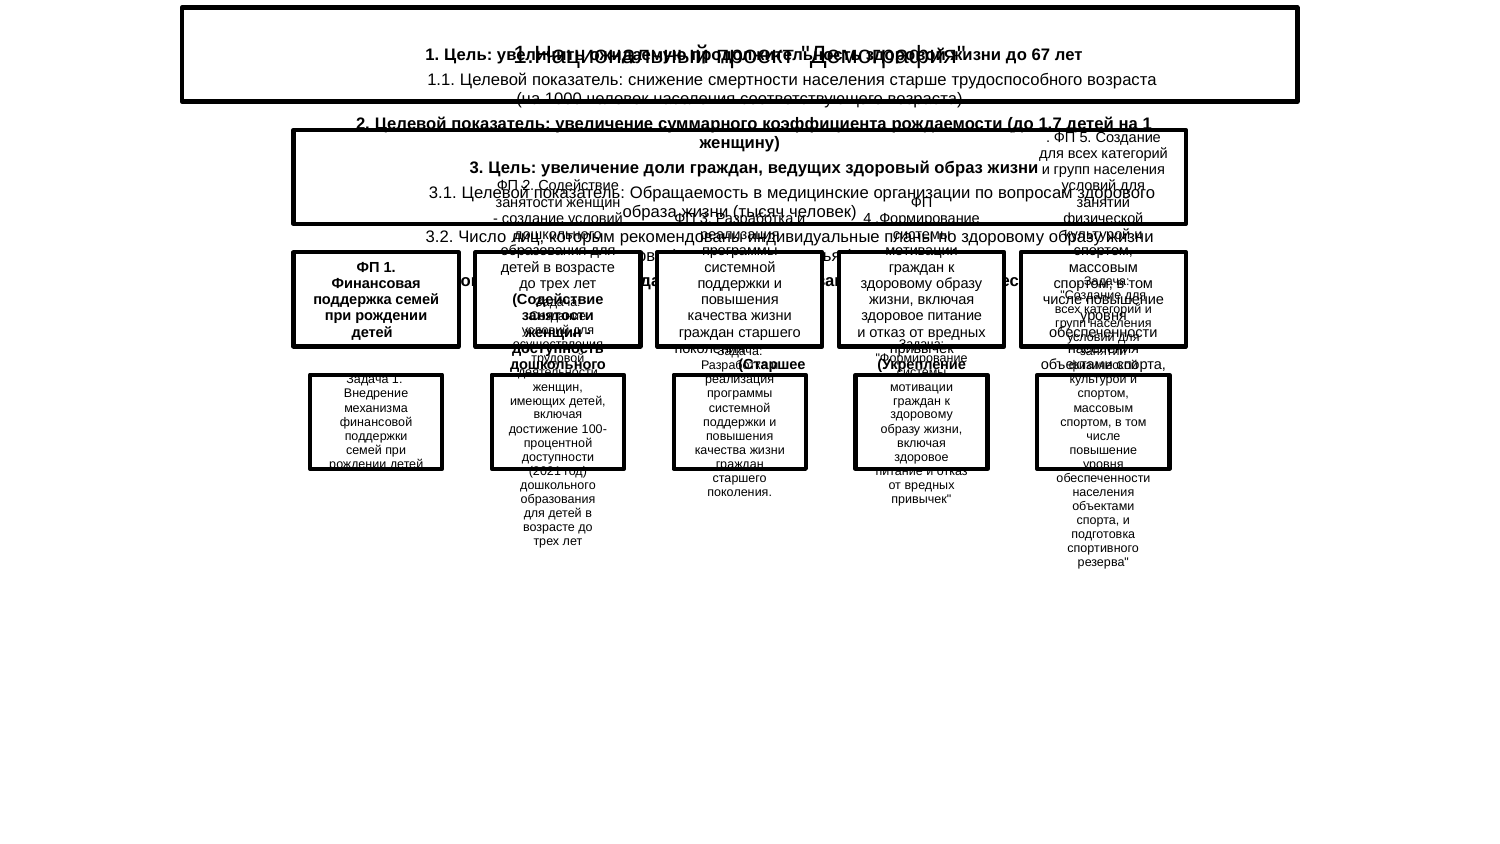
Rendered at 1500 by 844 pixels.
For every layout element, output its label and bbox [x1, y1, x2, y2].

text_box [42, 7, 1438, 837]
